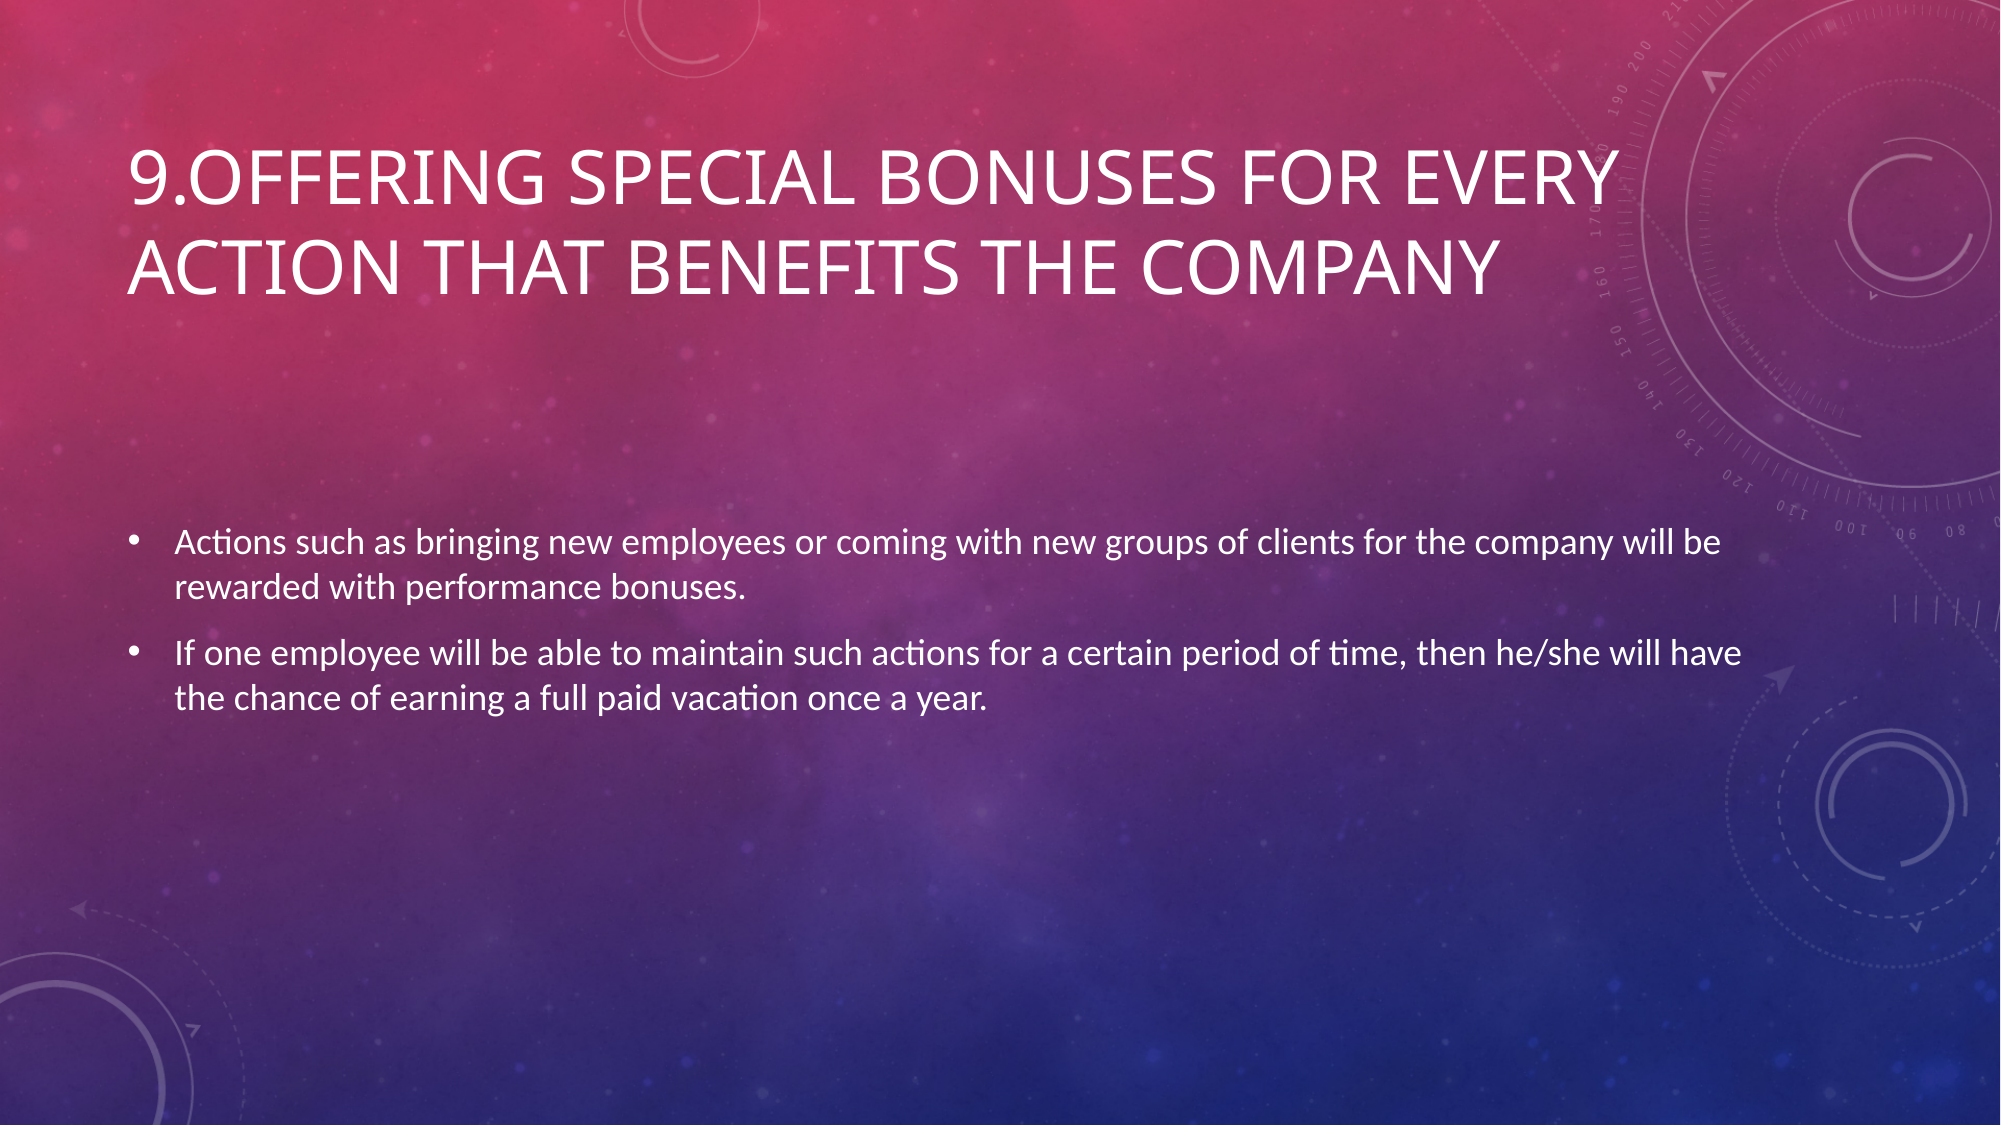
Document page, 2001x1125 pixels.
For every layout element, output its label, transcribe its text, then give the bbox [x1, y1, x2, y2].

title 9.Offering special bonuses for every action that benefits the company [112, 99, 1775, 339]
picture [0, 0, 2001, 1125]
list Actions such as bringing new employees or coming with new groups of clients for the company will be rewarded with performance bonuses. If one employee will be able to maintain such actions for a certain period of time, then he/she will have the chance of earning a full paid vacation once a year. [112, 351, 1775, 950]
